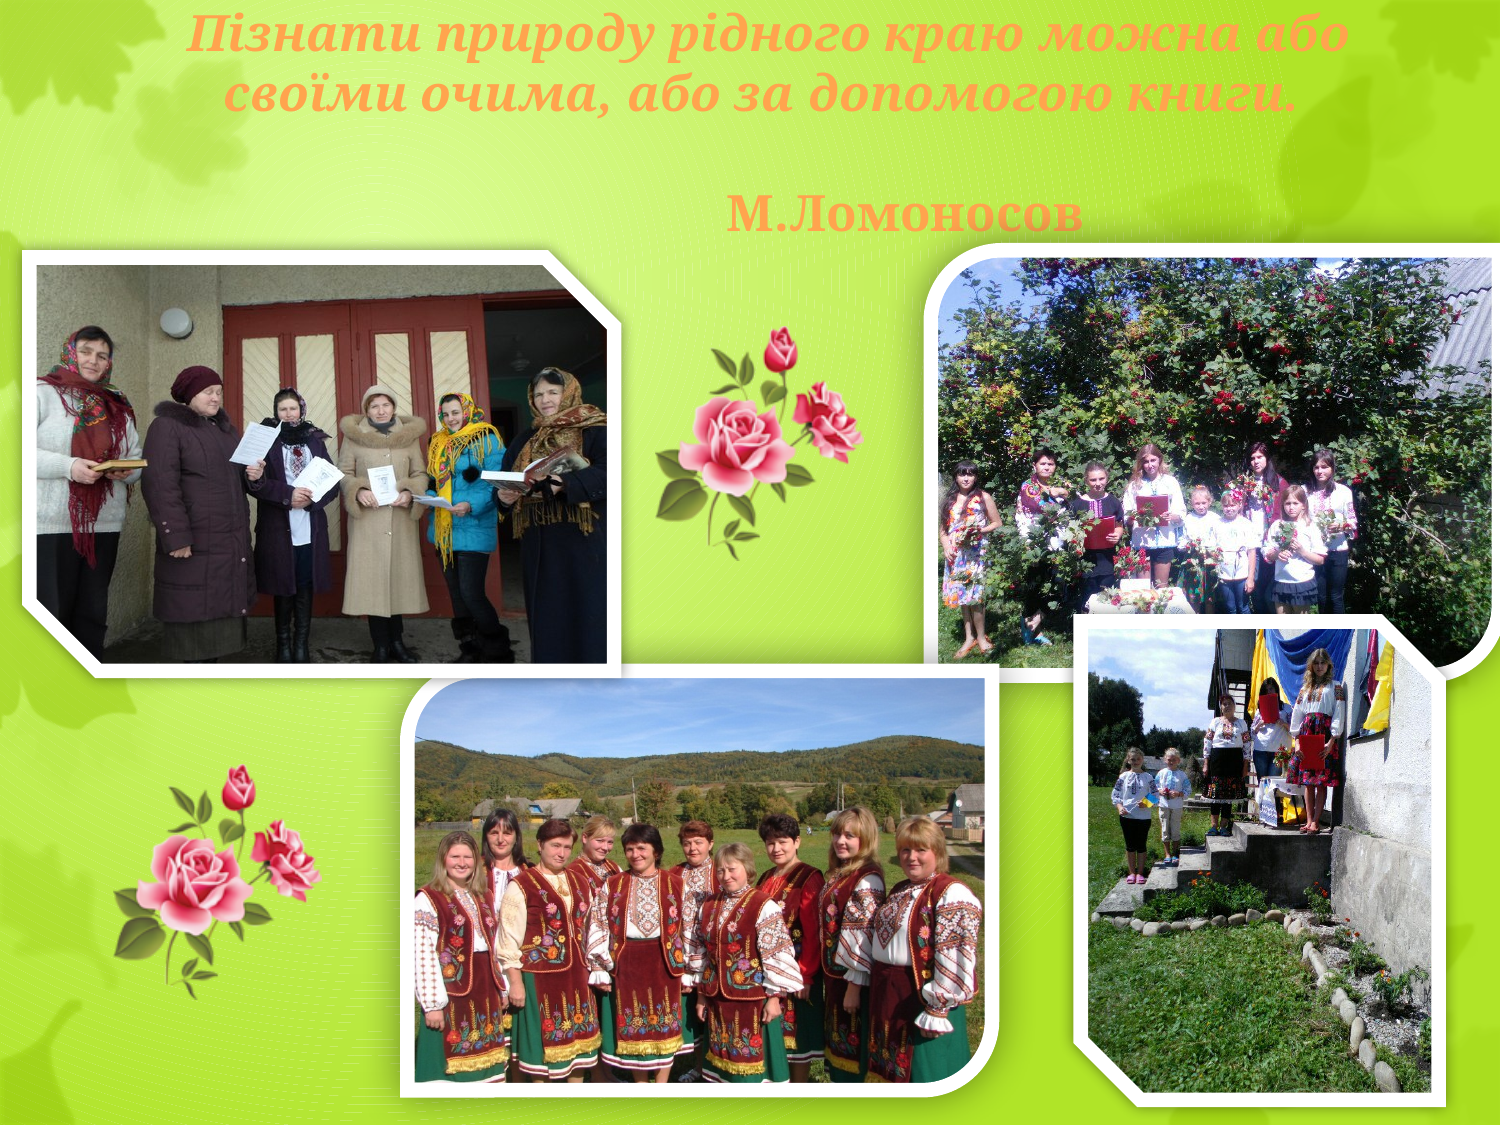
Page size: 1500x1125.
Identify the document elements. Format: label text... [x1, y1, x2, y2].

picture [28, 249, 1500, 1101]
picture [654, 325, 864, 562]
title Пізнати природу рідного краю можна або своїми очима, або за допомогою книги. М.Ломоносов [113, 30, 1424, 263]
picture [113, 764, 323, 1000]
